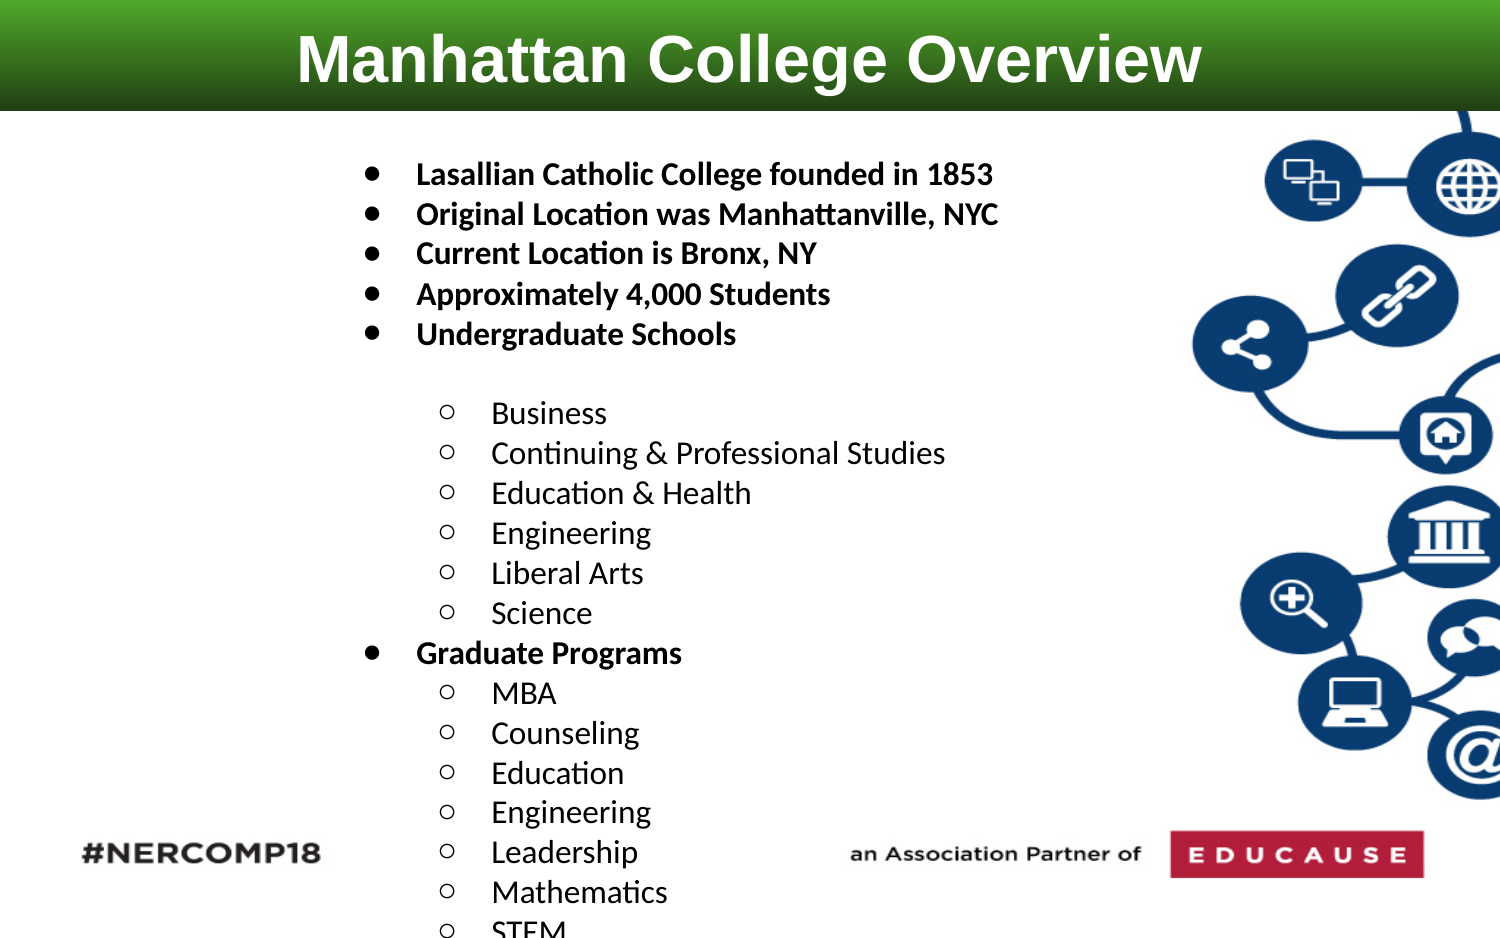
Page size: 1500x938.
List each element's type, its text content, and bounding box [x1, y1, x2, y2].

picture [0, 111, 1500, 938]
list Lasallian Catholic College founded in 1853 Original Location was Manhattanville, NYC Current Location is Bronx, NY Approximately 4,000 Students Undergraduate Schools Business Continuing & Professional Studies Education & Health Engineering Liberal Arts Science Graduate Programs MBA Counseling Education Engineering Leadership Mathematics STEM [326, 144, 1179, 843]
text_box Manhattan College Overview [0, 0, 1500, 111]
picture [441, 925, 453, 937]
